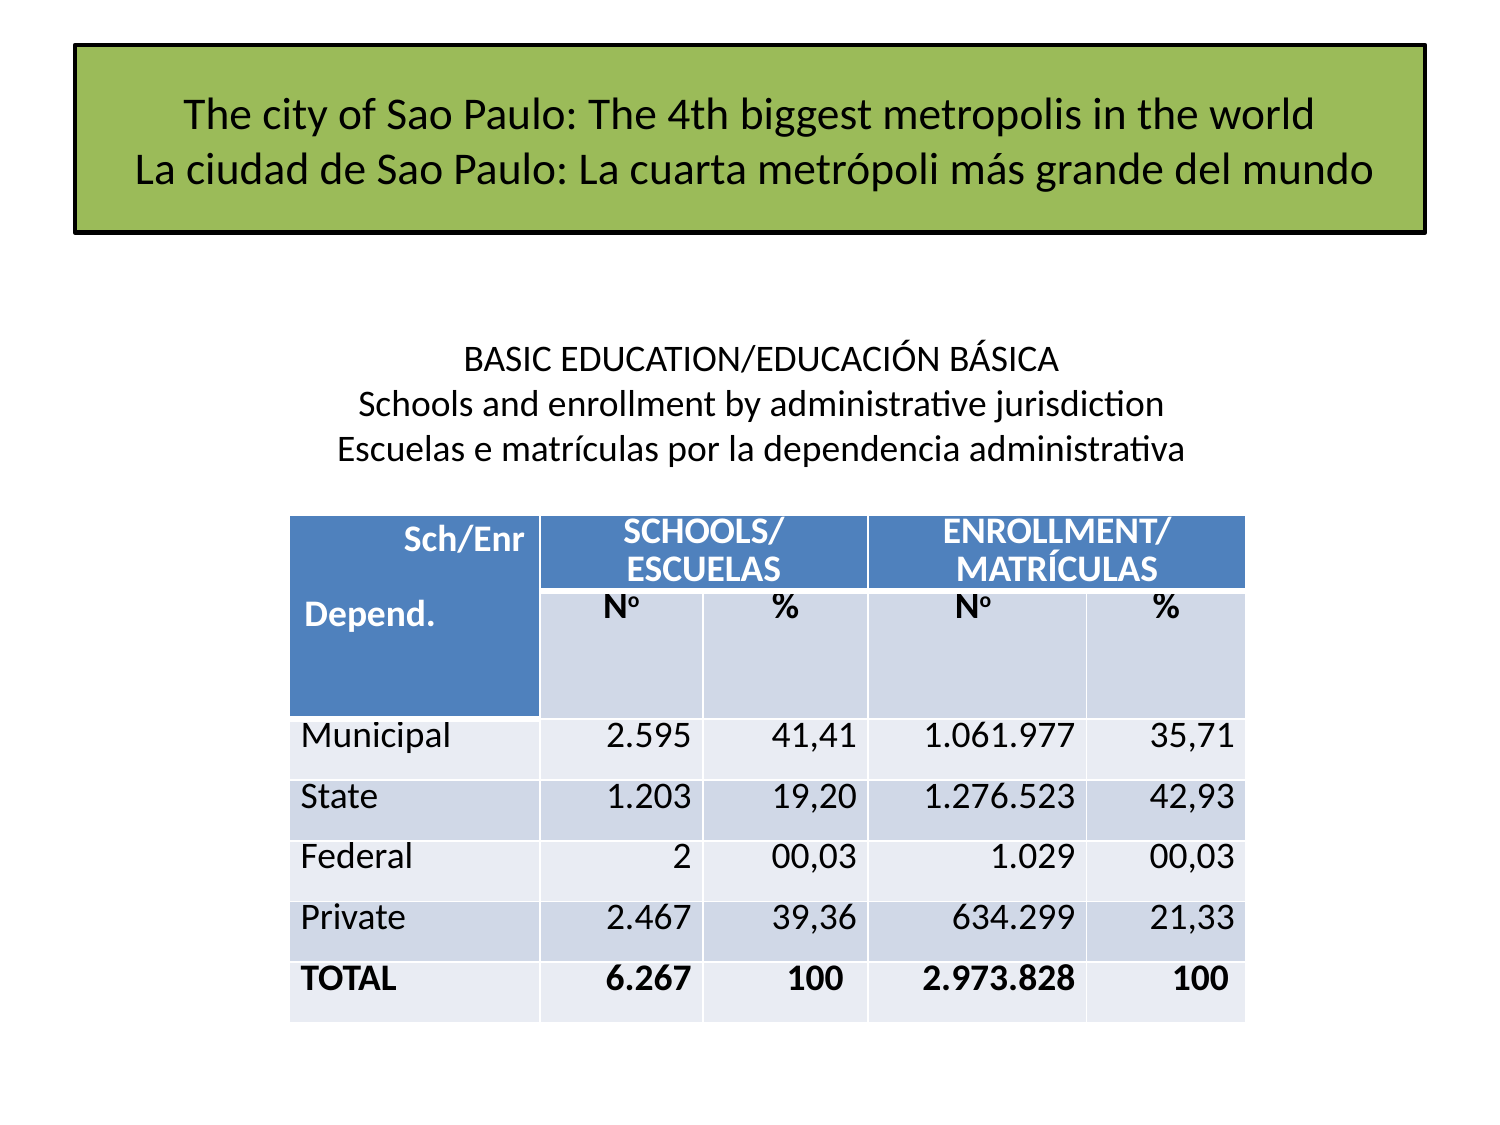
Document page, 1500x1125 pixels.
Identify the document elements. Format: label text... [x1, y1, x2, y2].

table_cell % [704, 594, 867, 718]
table_cell 6.267 [541, 963, 702, 1022]
table_cell 35,71 [1087, 720, 1245, 779]
table_cell 1.203 [541, 781, 702, 840]
table_cell 00,03 [1087, 842, 1245, 901]
title The city of Sao Paulo: The 4th biggest metropolis in the world La ciudad de Sao Paulo: La cuarta metrópoli más grande del mundo [75, 45, 1425, 233]
table_cell 39,36 [704, 902, 867, 961]
table_cell 2 [541, 842, 702, 901]
table_cell 21,33 [1087, 902, 1245, 961]
table_cell 100 [704, 963, 867, 1022]
table_cell 1.029 [869, 842, 1086, 901]
table_cell Municipal [290, 722, 539, 779]
table_cell Federal [290, 842, 539, 901]
table_cell 19,20 [704, 781, 867, 840]
table_cell 00,03 [704, 842, 867, 901]
table_cell TOTAL [290, 963, 539, 1022]
table_header SCHOOLS/ ESCUELAS [541, 516, 867, 588]
table_cell 41,41 [704, 720, 867, 779]
table_cell State [290, 781, 539, 840]
table_cell 2.595 [541, 720, 702, 779]
table_cell 2.467 [541, 902, 702, 961]
table_cell 42,93 [1087, 781, 1245, 840]
table_cell 2.973.828 [869, 963, 1086, 1022]
table_cell No [869, 594, 1086, 718]
table_header Sch/Enr Depend. [290, 516, 539, 716]
text_box BASIC EDUCATION/EDUCACIÓN BÁSICA Schools and enrollment by administrative jurisdiction Escuelas e matrículas por la dependencia administrativa [265, 326, 1258, 476]
table_cell Private [290, 902, 539, 961]
table_cell 1.276.523 [869, 781, 1086, 840]
table_cell No [541, 594, 702, 718]
table_cell 1.061.977 [869, 720, 1086, 779]
table_cell 634.299 [869, 902, 1086, 961]
table_header ENROLLMENT/ MATRÍCULAS [869, 516, 1245, 588]
table_cell % [1087, 594, 1245, 718]
table_cell 100 [1087, 963, 1245, 1022]
